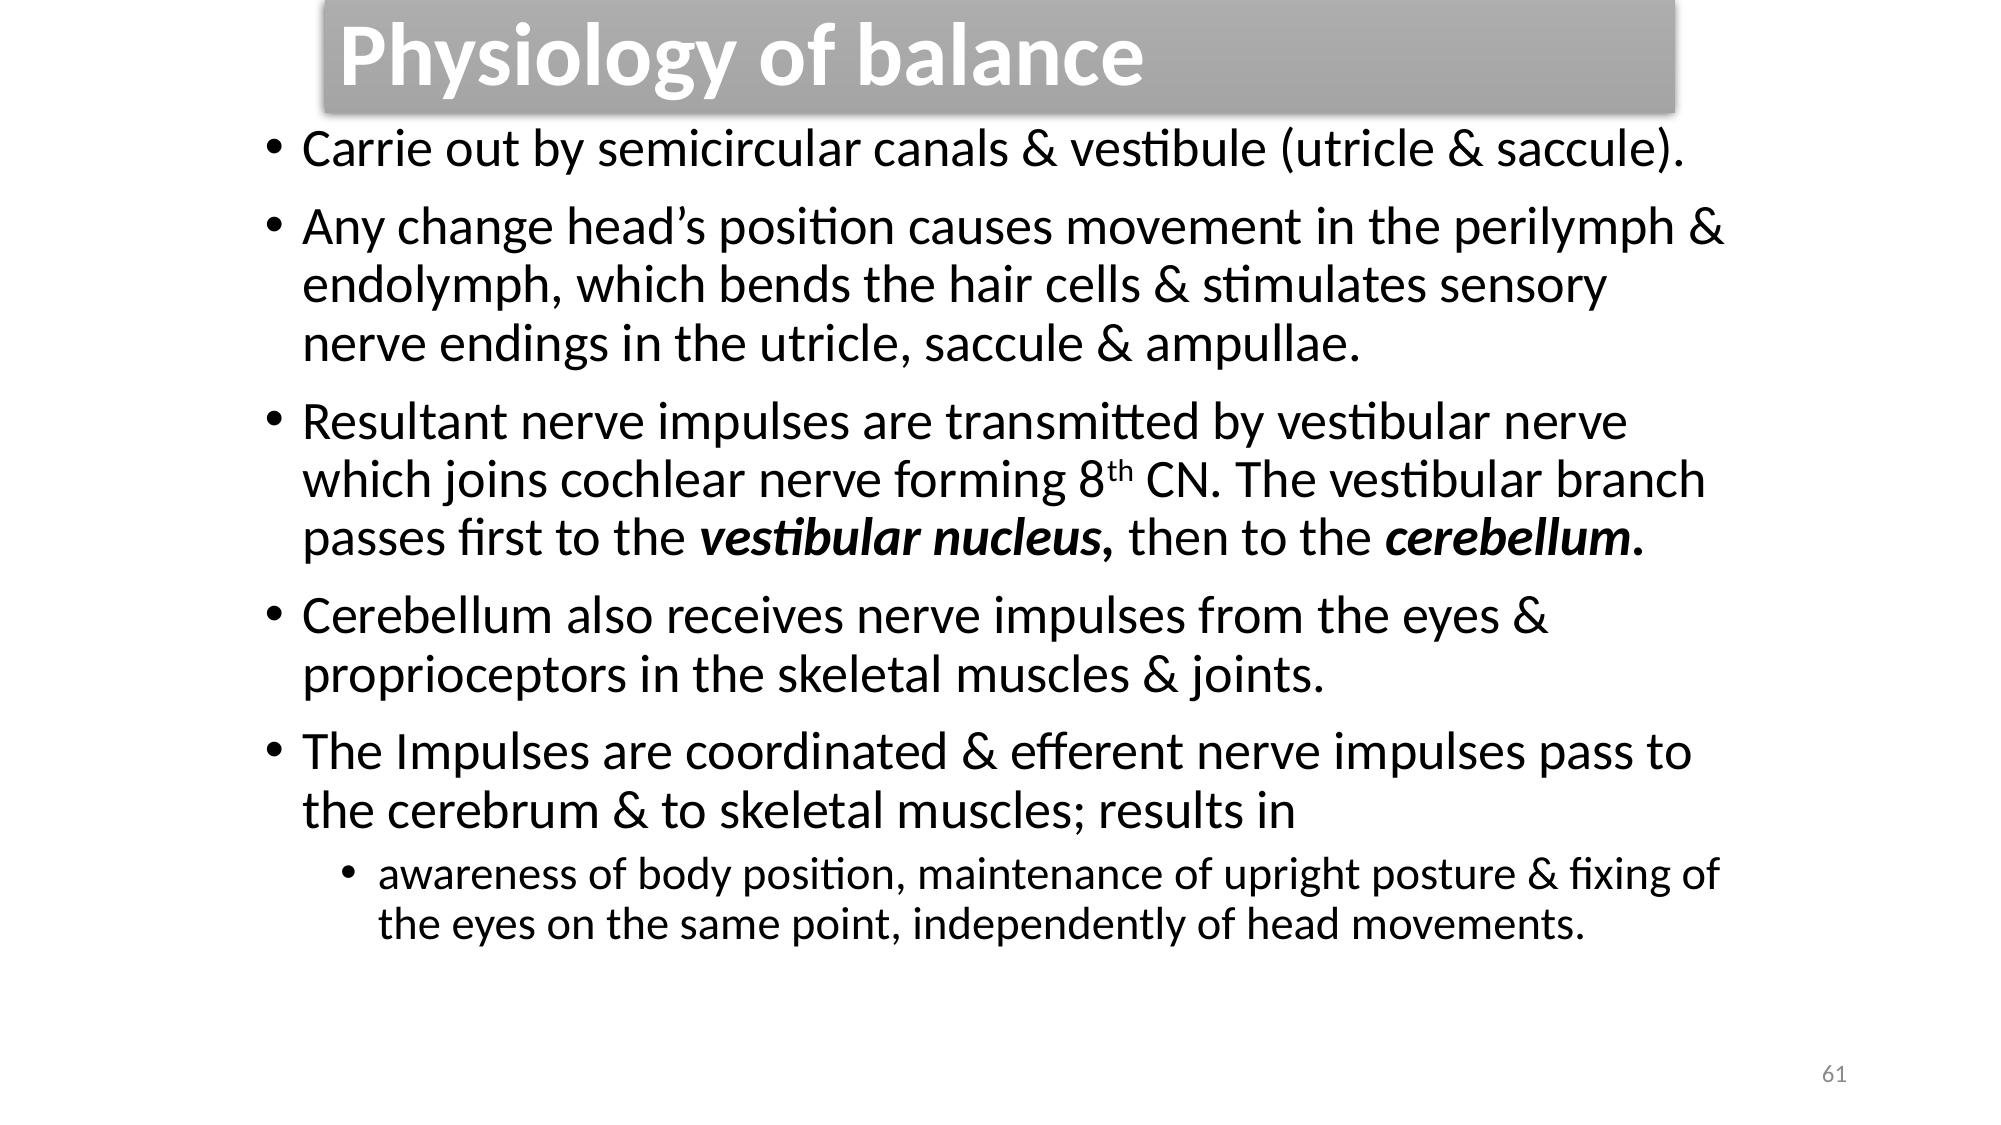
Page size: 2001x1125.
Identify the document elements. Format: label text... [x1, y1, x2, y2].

title Physiology of balance [324, 0, 1675, 112]
slide_number 61 [1412, 1042, 1863, 1103]
list Carrie out by semicircular canals & vestibule (utricle & saccule). Any change head’s position causes movement in the perilymph & endolymph, which bends the hair cells & stimulates sensory nerve endings in the utricle, saccule & ampullae. Resultant nerve impulses are transmitted by vestibular nerve which joins cochlear nerve forming 8th CN. The vestibular branch passes first to the vestibular nucleus, then to the cerebellum. Cerebellum also receives nerve impulses from the eyes & proprioceptors in the skeletal muscles & joints. The Impulses are coordinated & efferent nerve impulses pass to the cerebrum & to skeletal muscles; results in awareness of body position, maintenance of upright posture & fixing of the eyes on the same point, independently of head movements. [249, 112, 1750, 1125]
